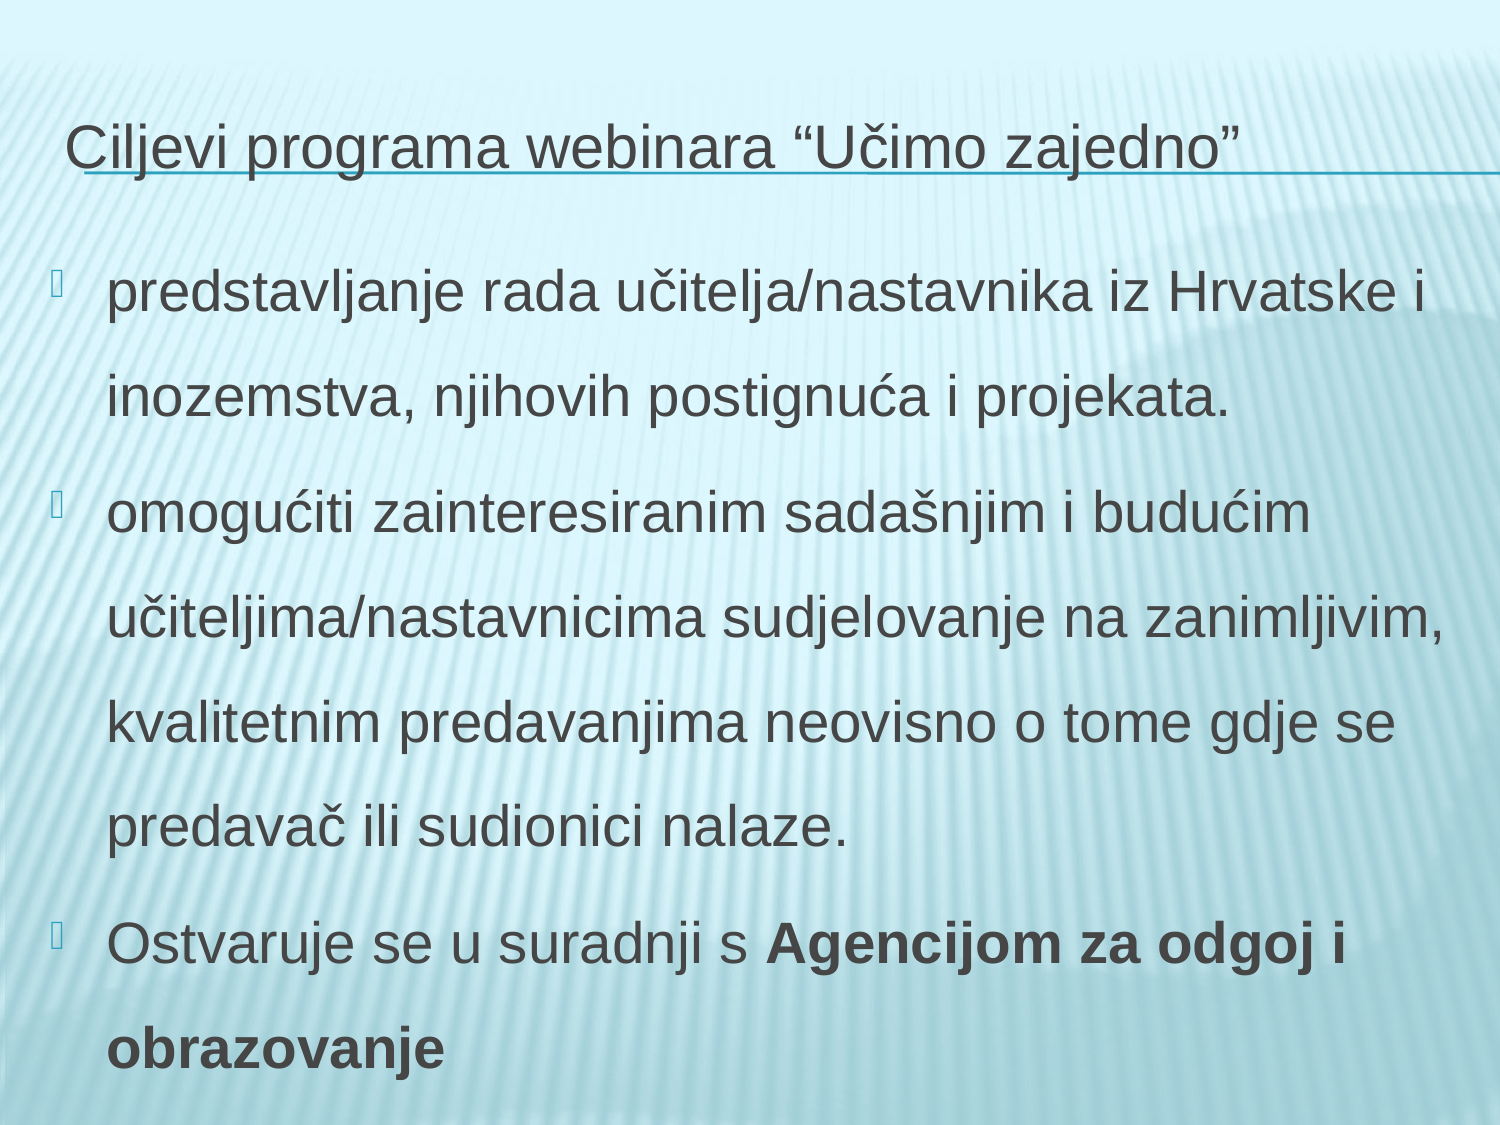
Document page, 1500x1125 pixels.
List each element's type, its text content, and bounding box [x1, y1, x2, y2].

list predstavljanje rada učitelja/nastavnika iz Hrvatske i inozemstva, njihovih postignuća i projekata. omogućiti zainteresiranim sadašnjim i budućim učiteljima/nastavnicima sudjelovanje na zanimljivim, kvalitetnim predavanjima neovisno o tome gdje se predavač ili sudionici nalaze. Ostvaruje se u suradnji s Agencijom za odgoj i obrazovanje [35, 210, 1500, 1125]
title Ciljevi programa webinara “Učimo zajedno” [50, 75, 1475, 210]
